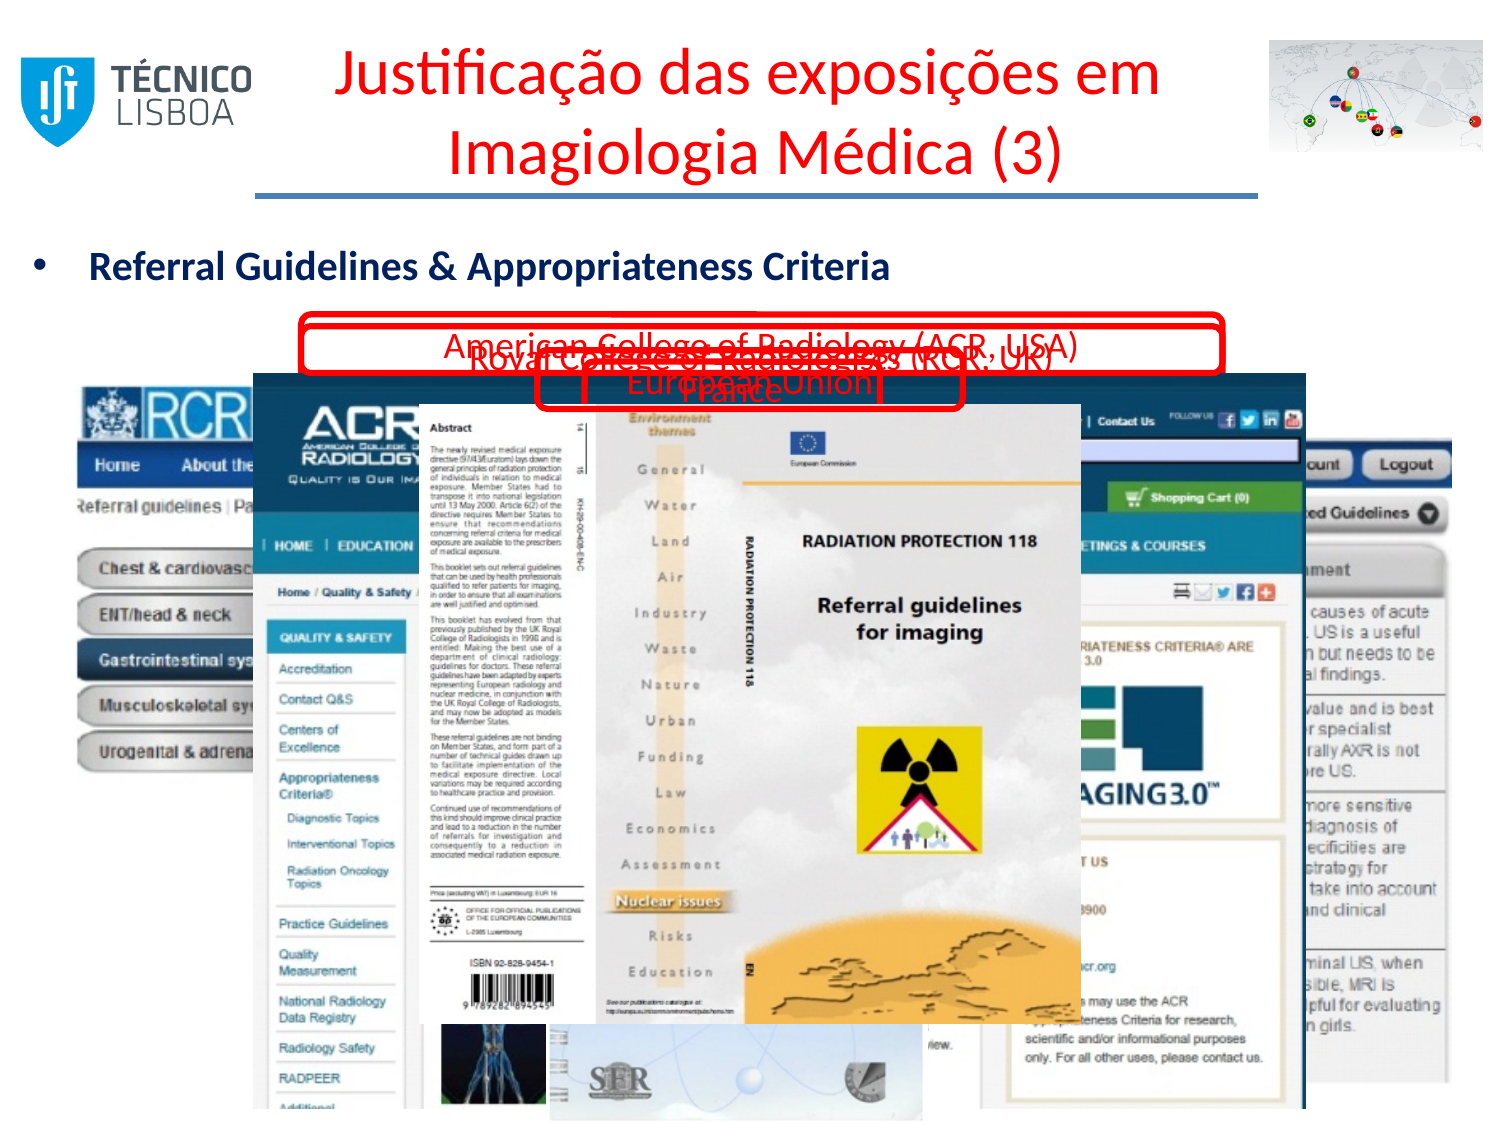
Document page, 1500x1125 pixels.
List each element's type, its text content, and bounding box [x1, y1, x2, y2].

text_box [1310, 326, 1452, 1095]
picture [17, 54, 255, 149]
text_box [76, 326, 248, 1095]
picture [1269, 40, 1483, 152]
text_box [253, 314, 1306, 1110]
title Justificação das exposições em Imagiologia Médica (3) [255, 19, 1258, 197]
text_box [545, 1032, 928, 1123]
list Referral Guidelines & Appropriateness Criteria [17, 231, 1471, 1106]
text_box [418, 349, 1081, 1024]
